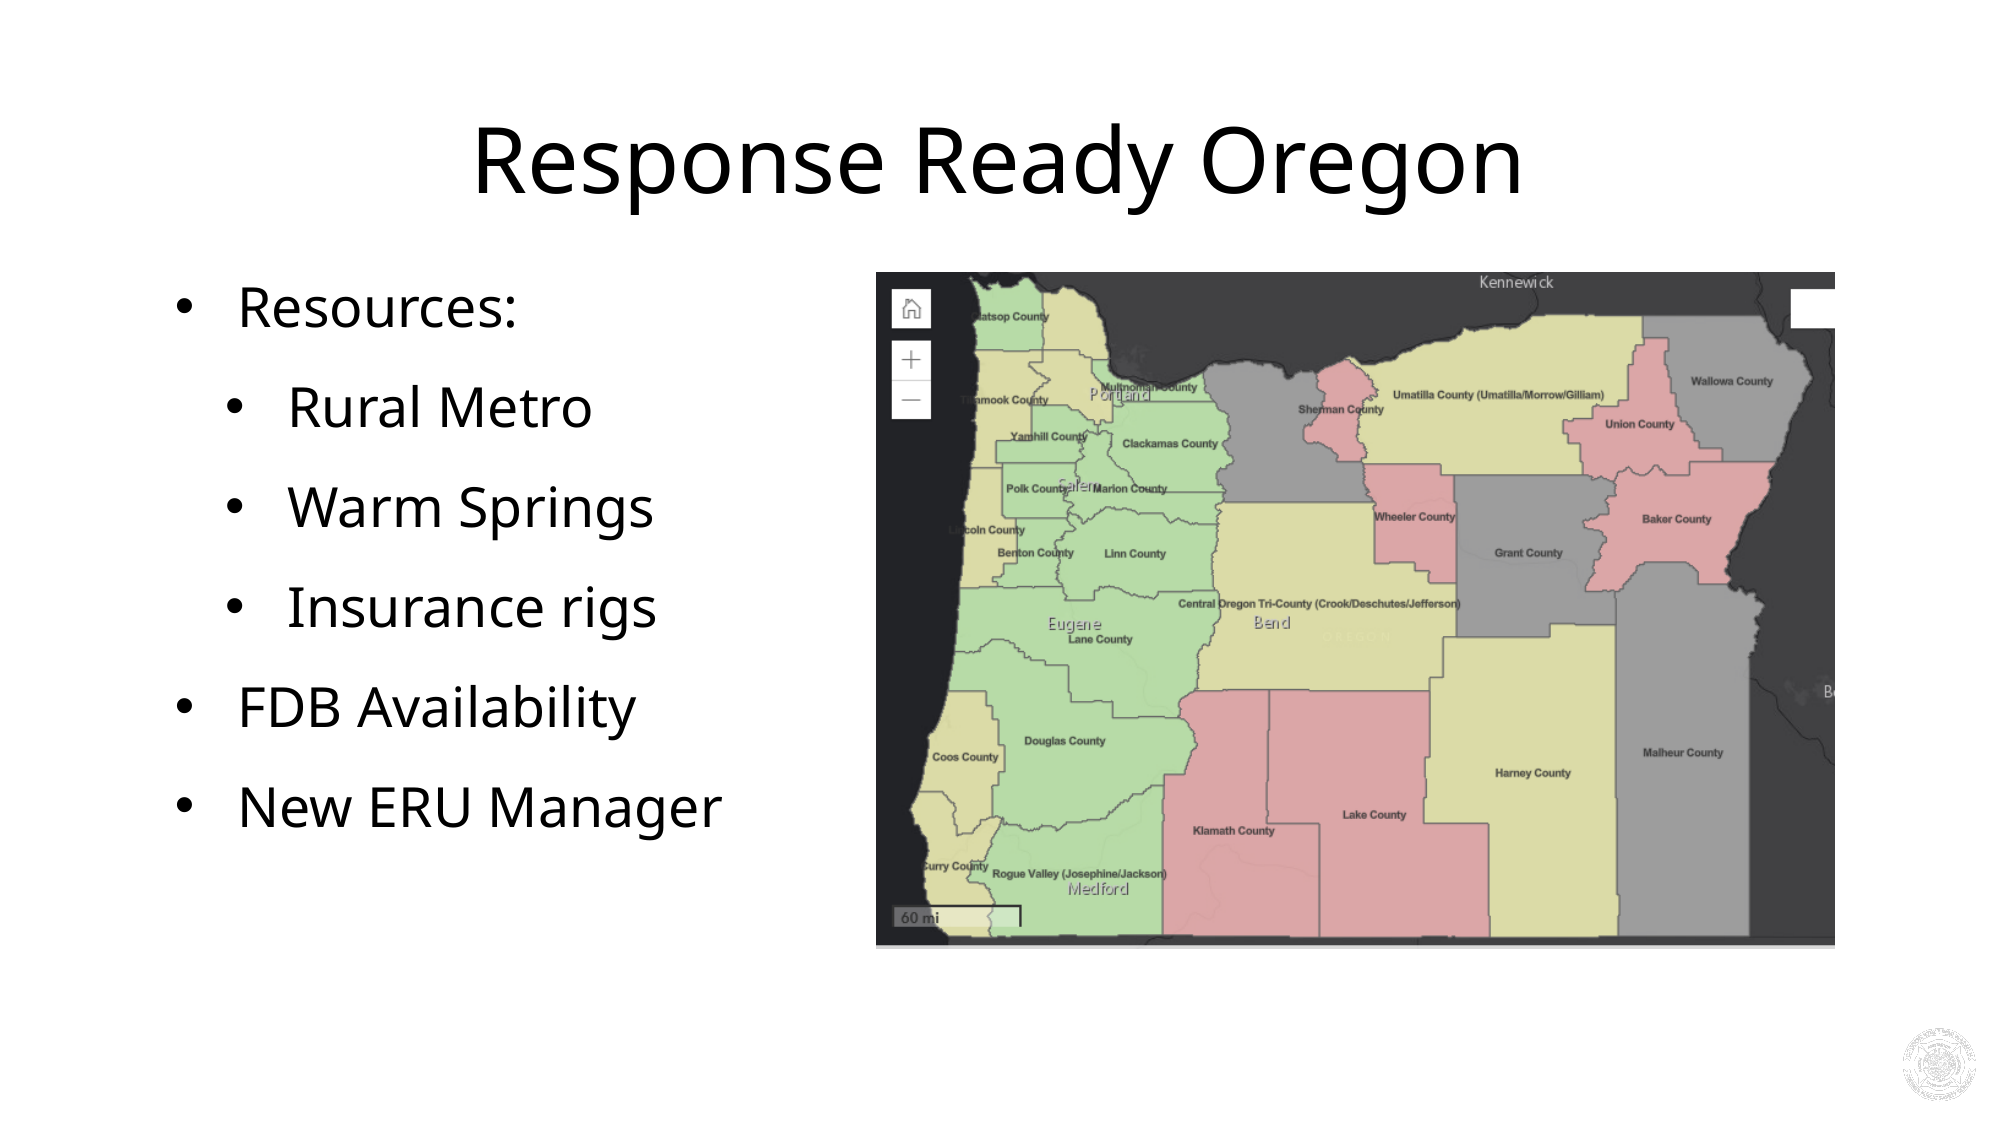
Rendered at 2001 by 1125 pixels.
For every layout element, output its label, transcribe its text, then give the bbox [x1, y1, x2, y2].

text_box Resources: Rural Metro Warm Springs Insurance rigs FDB Availability New ERU Manager [174, 238, 1342, 1022]
picture [875, 272, 1835, 949]
picture [1887, 1023, 1992, 1105]
text_box Response Ready Oregon [111, 62, 1887, 213]
